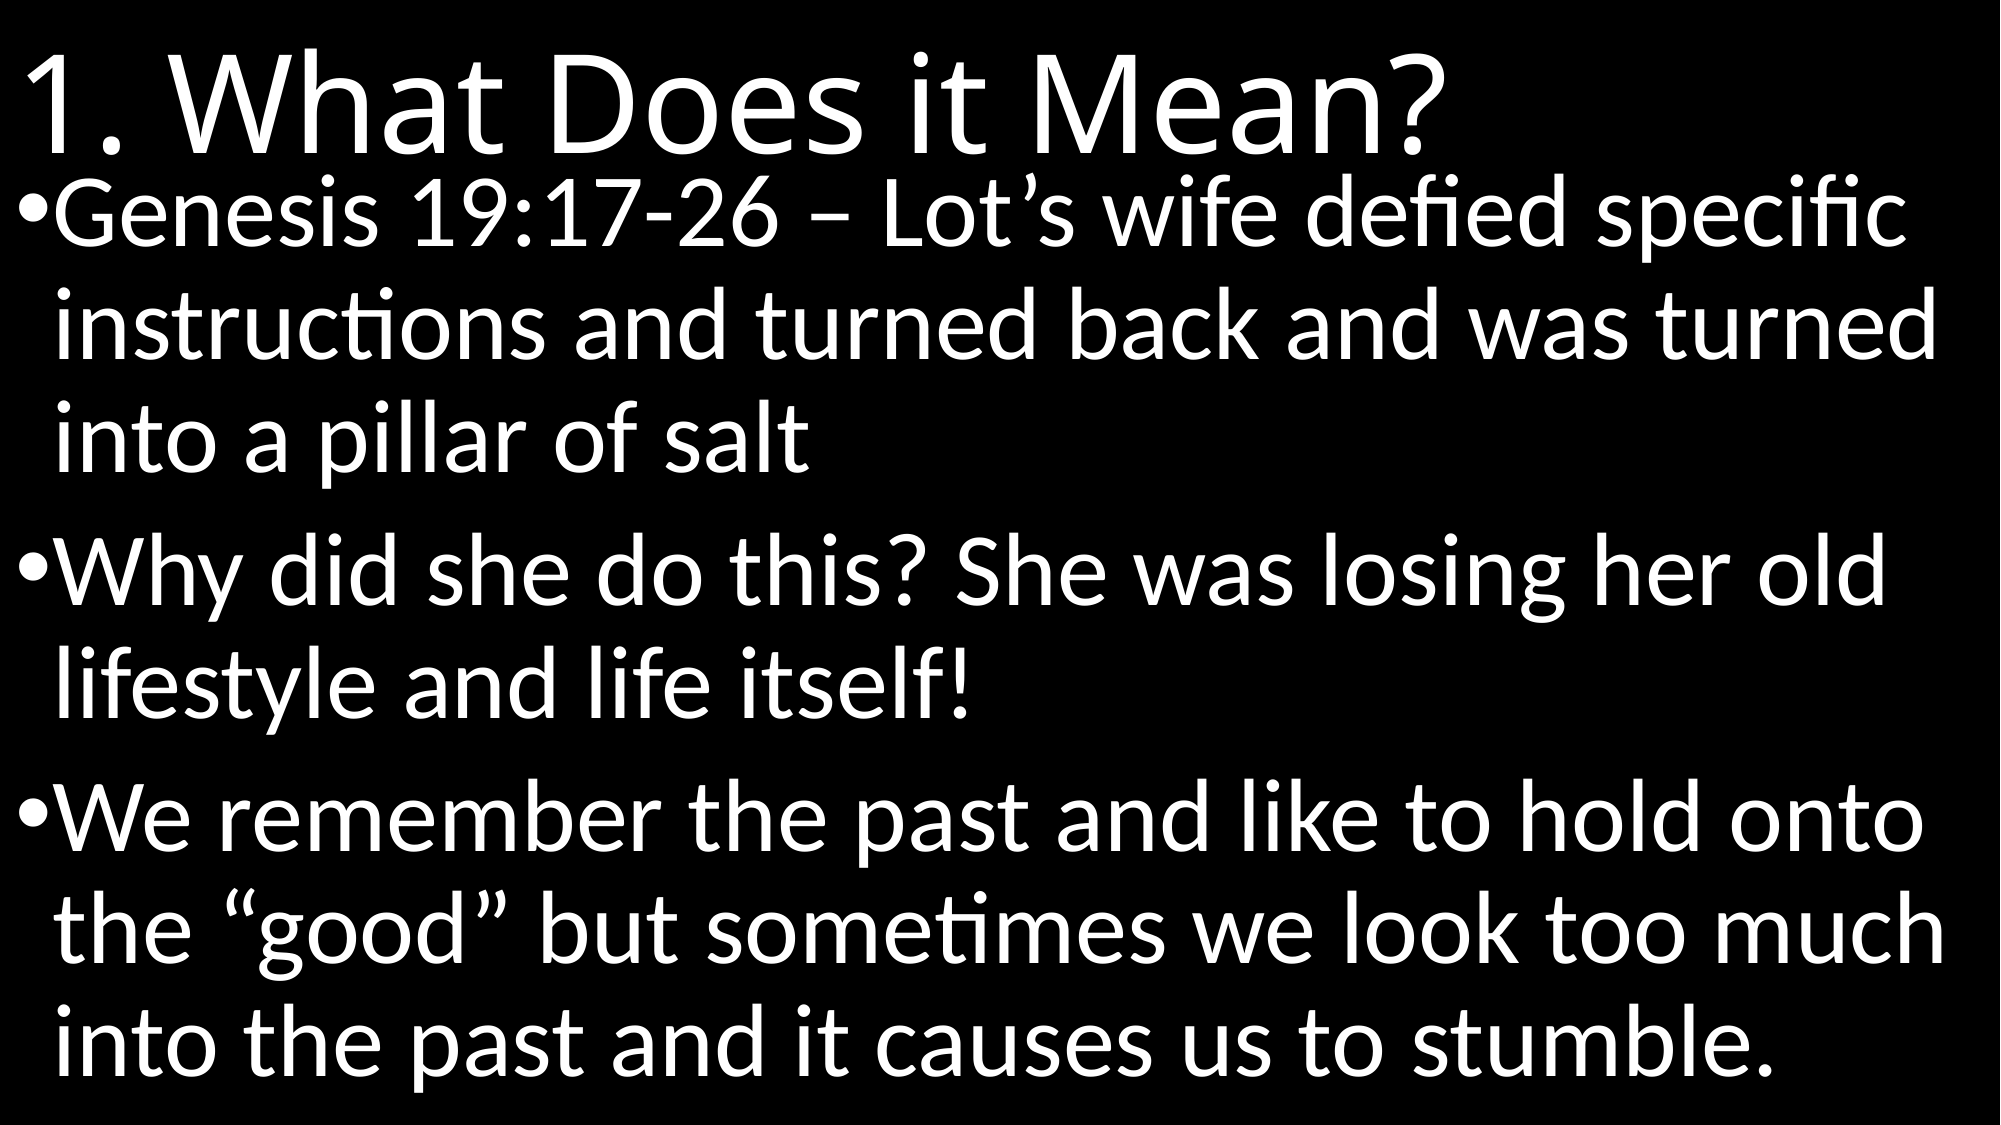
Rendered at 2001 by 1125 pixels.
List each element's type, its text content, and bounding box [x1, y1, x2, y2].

title 1. What Does it Mean? [0, 0, 2000, 149]
list Genesis 19:17-26 – Lot’s wife defied specific instructions and turned back and was turned into a pillar of salt Why did she do this? She was losing her old lifestyle and life itself! We remember the past and like to hold onto the “good” but sometimes we look too much into the past and it causes us to stumble. [0, 149, 2000, 1125]
